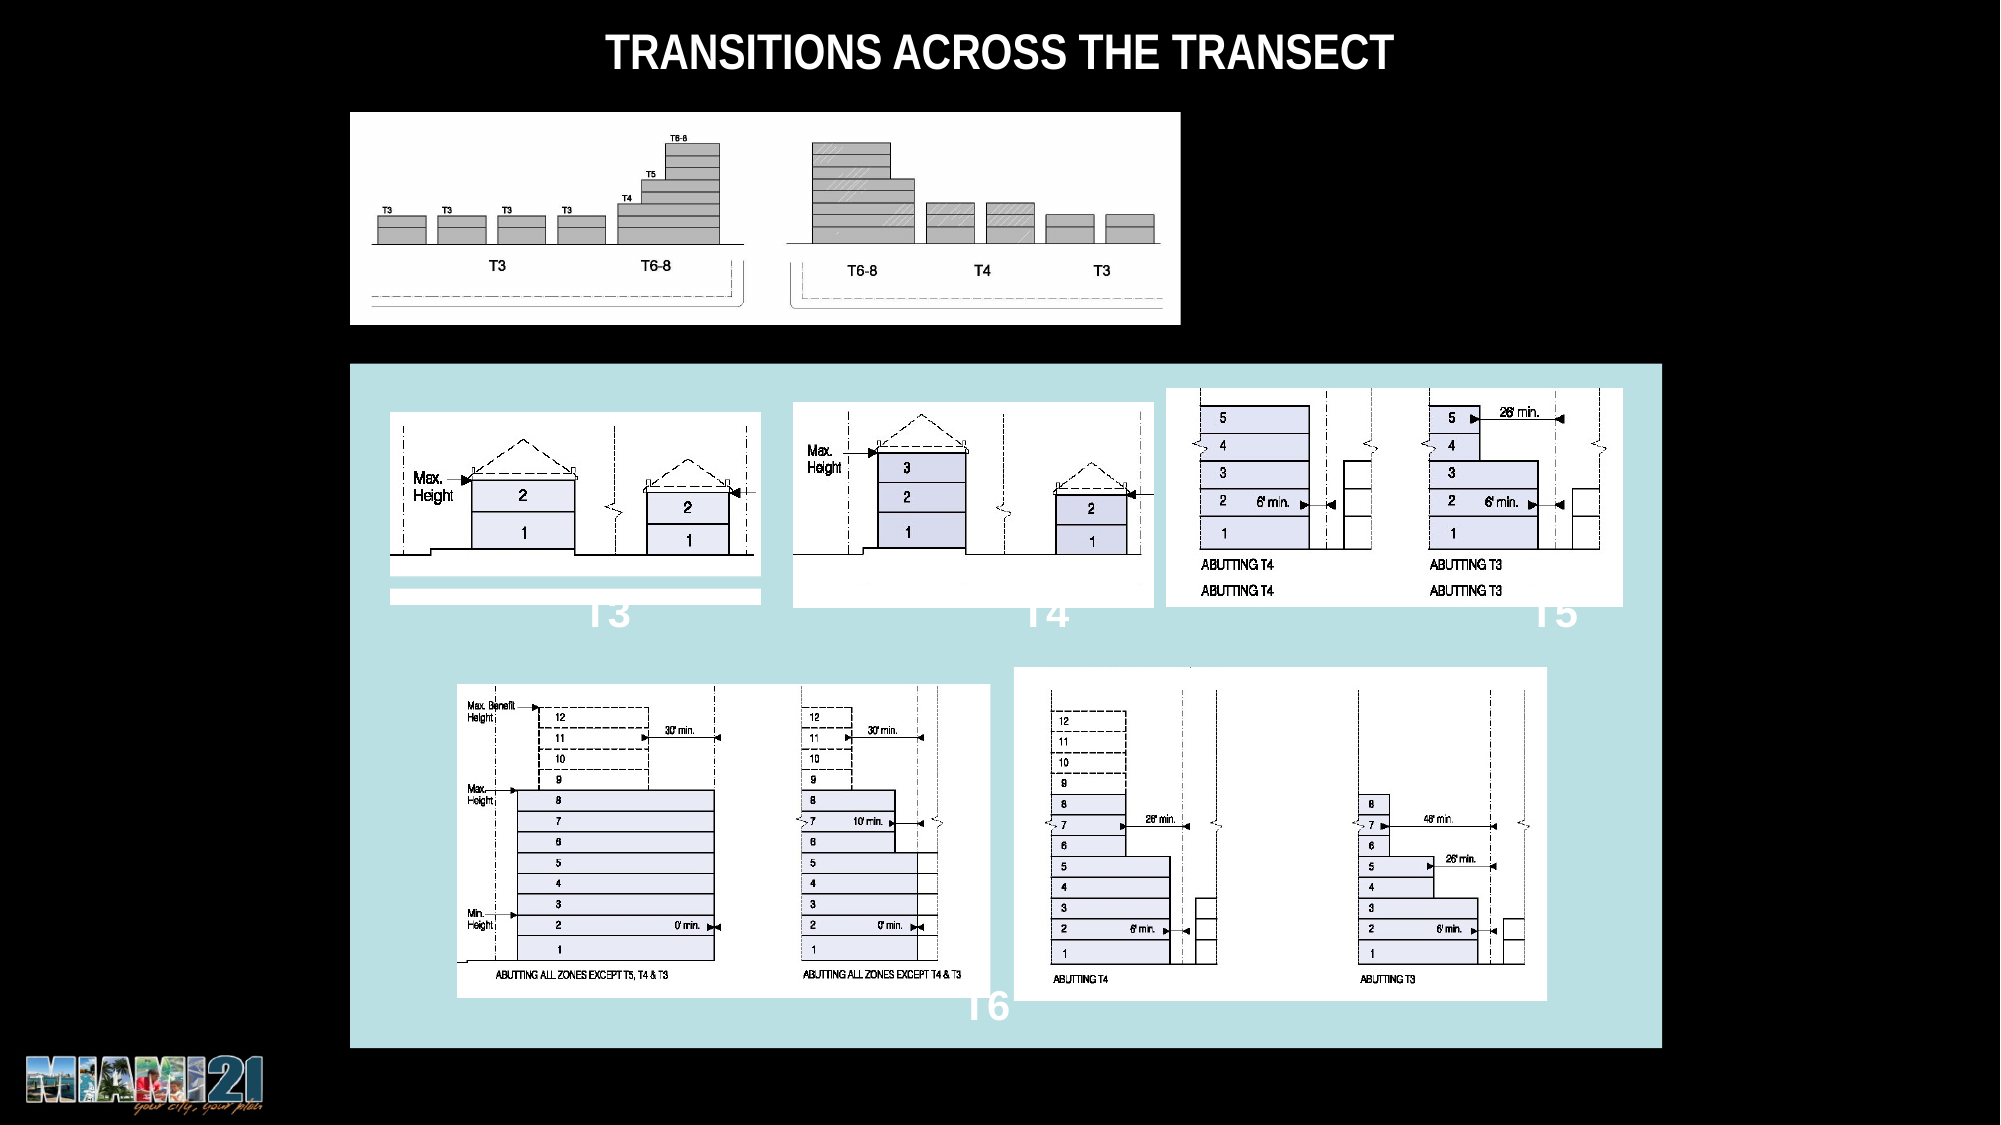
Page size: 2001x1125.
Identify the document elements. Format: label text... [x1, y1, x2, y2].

picture [16, 1051, 267, 1116]
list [349, 112, 1181, 326]
title TRANSITIONS ACROSS THE TRANSECT [99, 0, 1900, 100]
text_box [349, 363, 1663, 1051]
